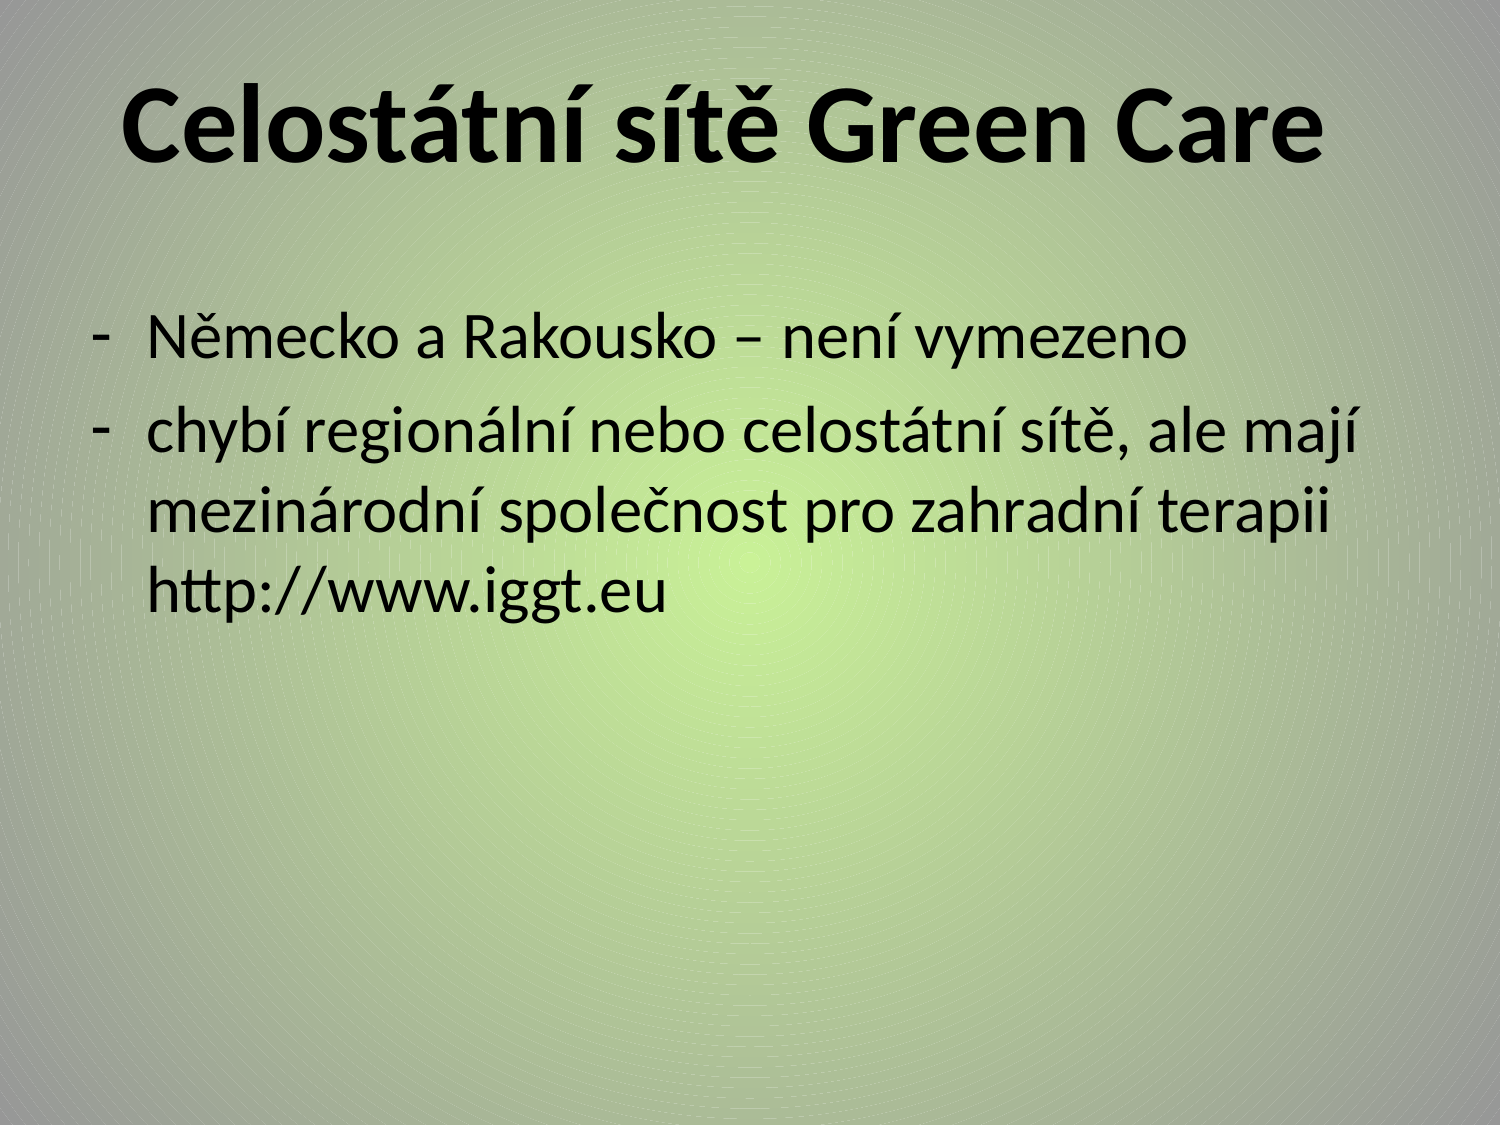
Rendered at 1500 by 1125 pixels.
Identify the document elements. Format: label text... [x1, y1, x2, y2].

list Celostátní sítě Green Care Německo a Rakousko – není vymezeno chybí regionální nebo celostátní sítě, ale mají mezinárodní společnost pro zahradní terapii http://www.iggt.eu [75, 42, 1400, 1005]
